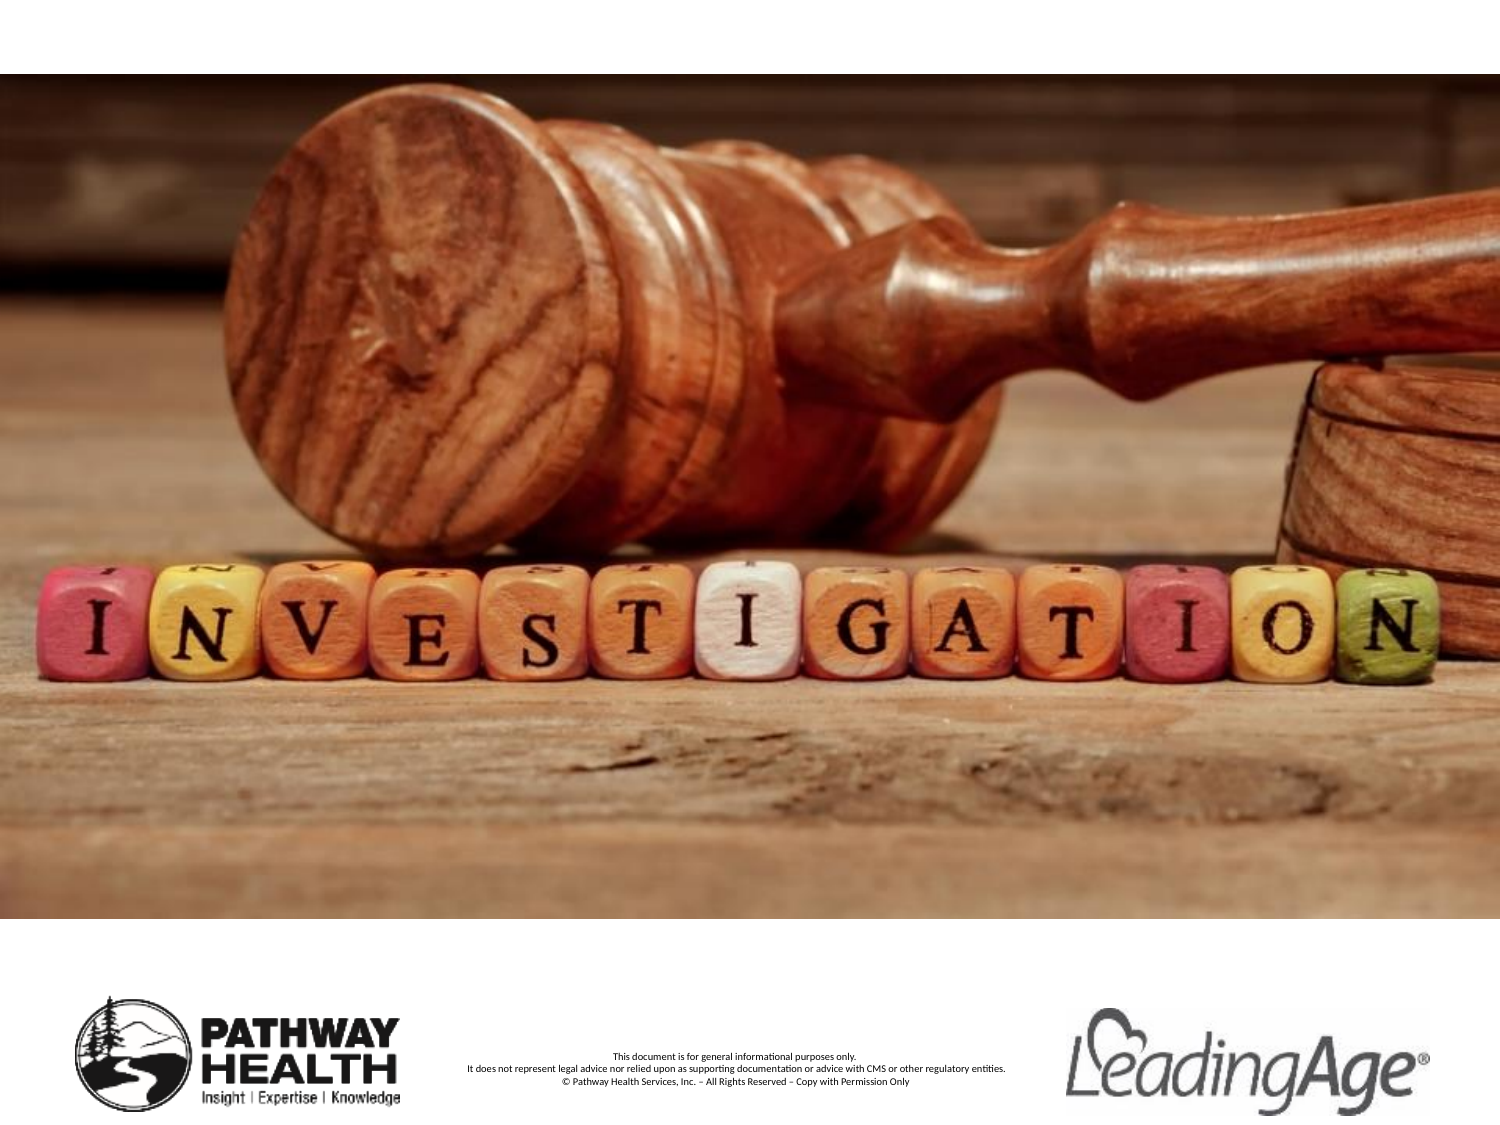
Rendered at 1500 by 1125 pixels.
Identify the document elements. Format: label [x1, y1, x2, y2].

picture [1066, 1008, 1430, 1116]
picture [75, 995, 400, 1112]
list [0, 74, 1500, 919]
